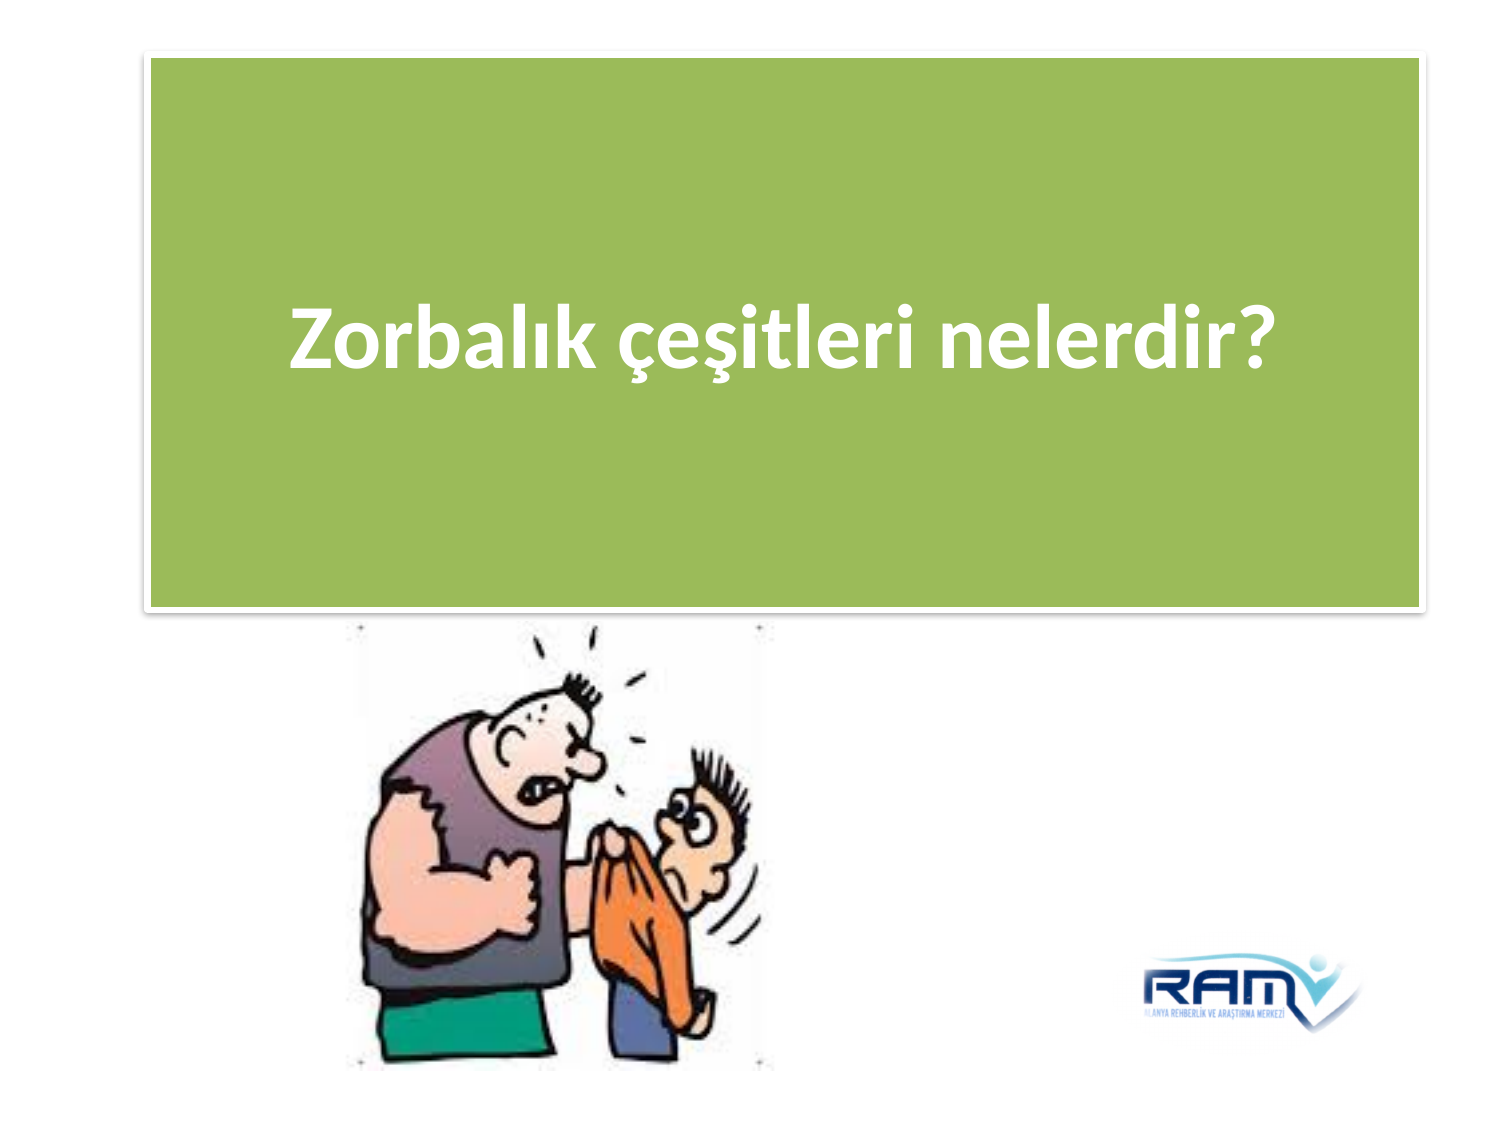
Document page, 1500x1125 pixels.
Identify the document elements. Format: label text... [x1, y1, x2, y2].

title Zorbalık çeşitleri nelerdir? [144, 51, 1426, 613]
picture [1104, 928, 1375, 1058]
picture [111, 621, 1011, 1071]
